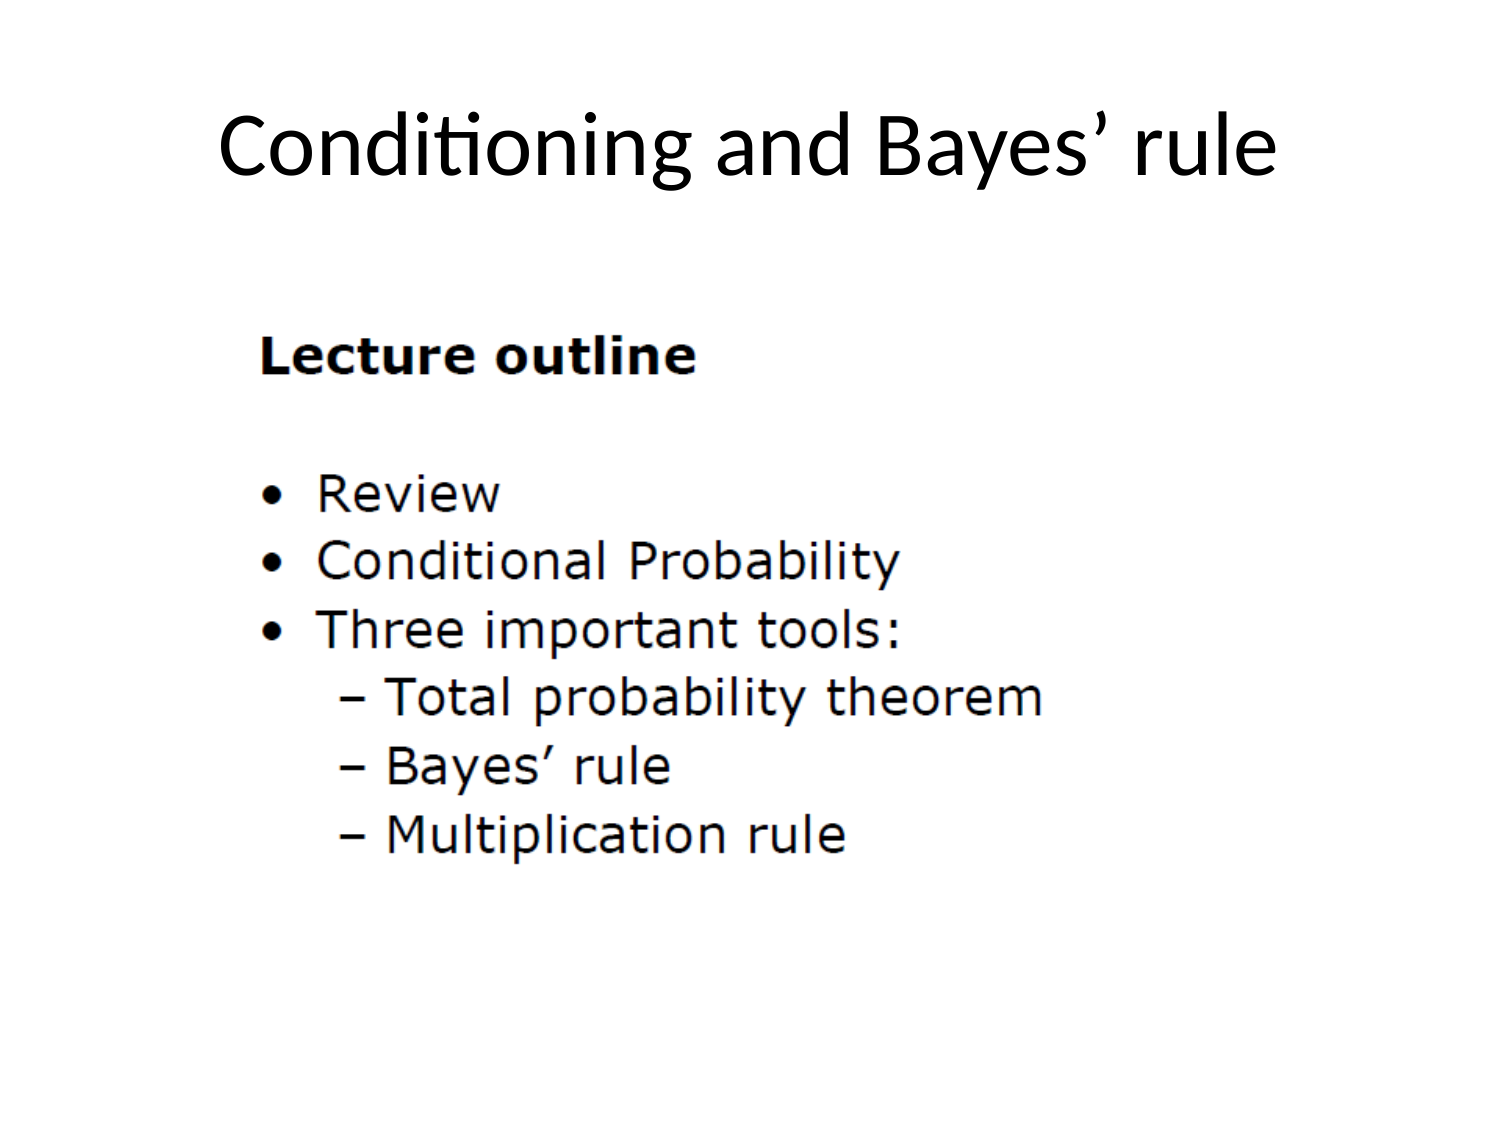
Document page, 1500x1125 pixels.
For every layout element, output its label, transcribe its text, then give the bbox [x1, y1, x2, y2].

title Conditioning and Bayes’ rule [75, 45, 1425, 233]
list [222, 301, 1278, 966]
